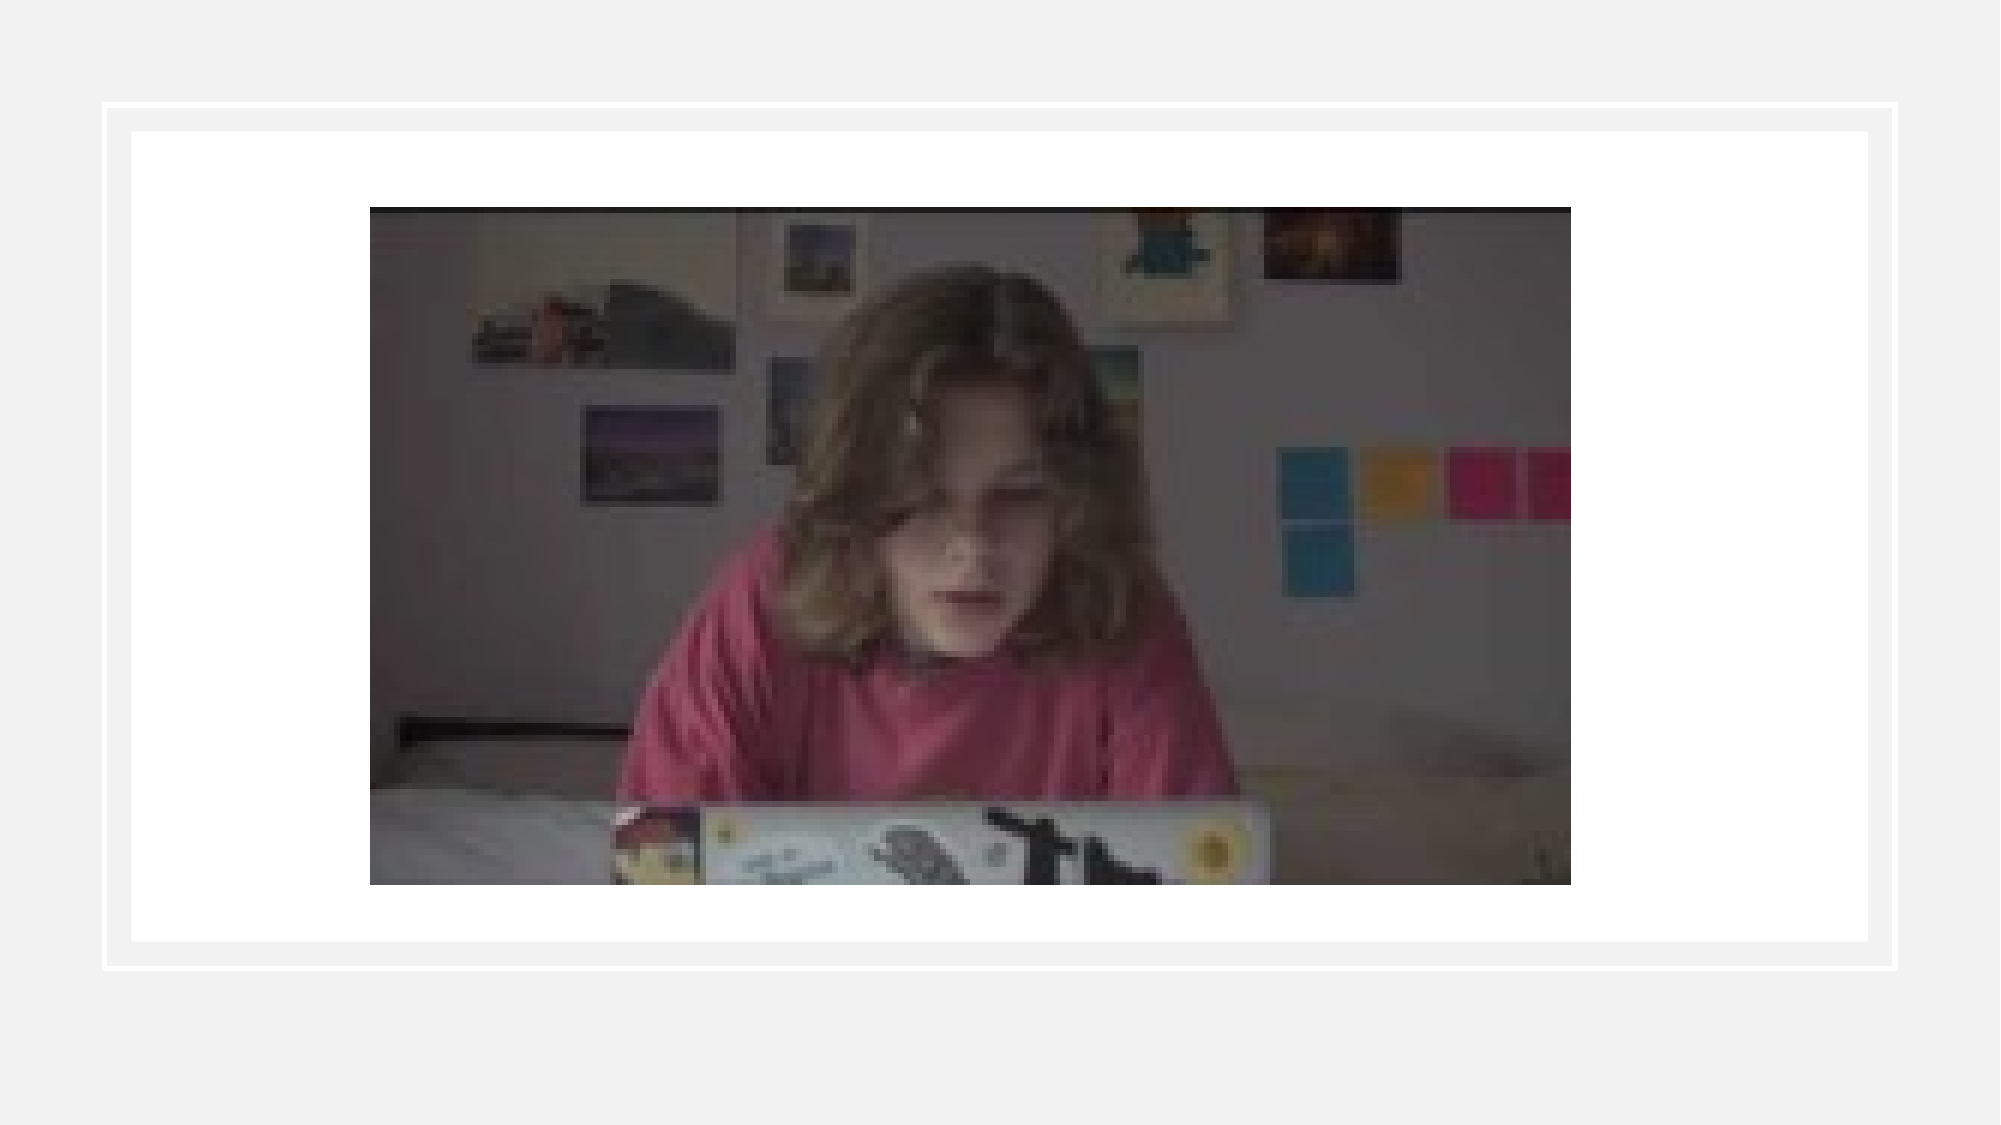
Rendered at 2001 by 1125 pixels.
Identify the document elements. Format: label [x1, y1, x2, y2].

text_box [130, 131, 1869, 943]
text_box [103, 104, 1896, 969]
text_box [369, 206, 1572, 886]
